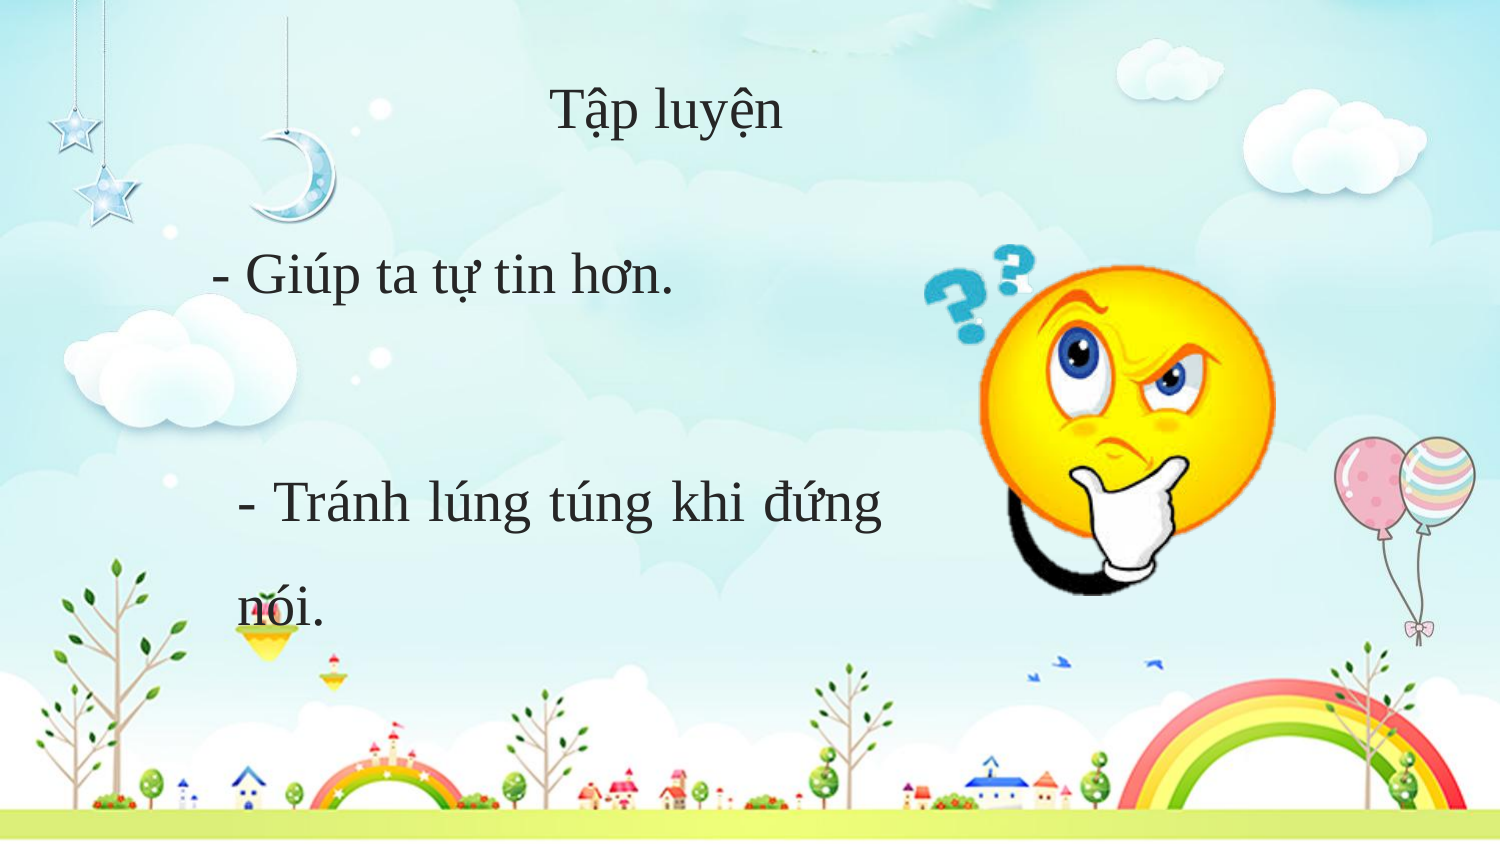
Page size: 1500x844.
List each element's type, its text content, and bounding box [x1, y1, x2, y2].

picture [0, 0, 1500, 844]
text_box - Tránh lúng túng khi đứng nói. [222, 420, 899, 646]
text_box - Giúp ta tự tin hơn. [196, 193, 873, 313]
text_box Tập luyện [534, 27, 1001, 148]
